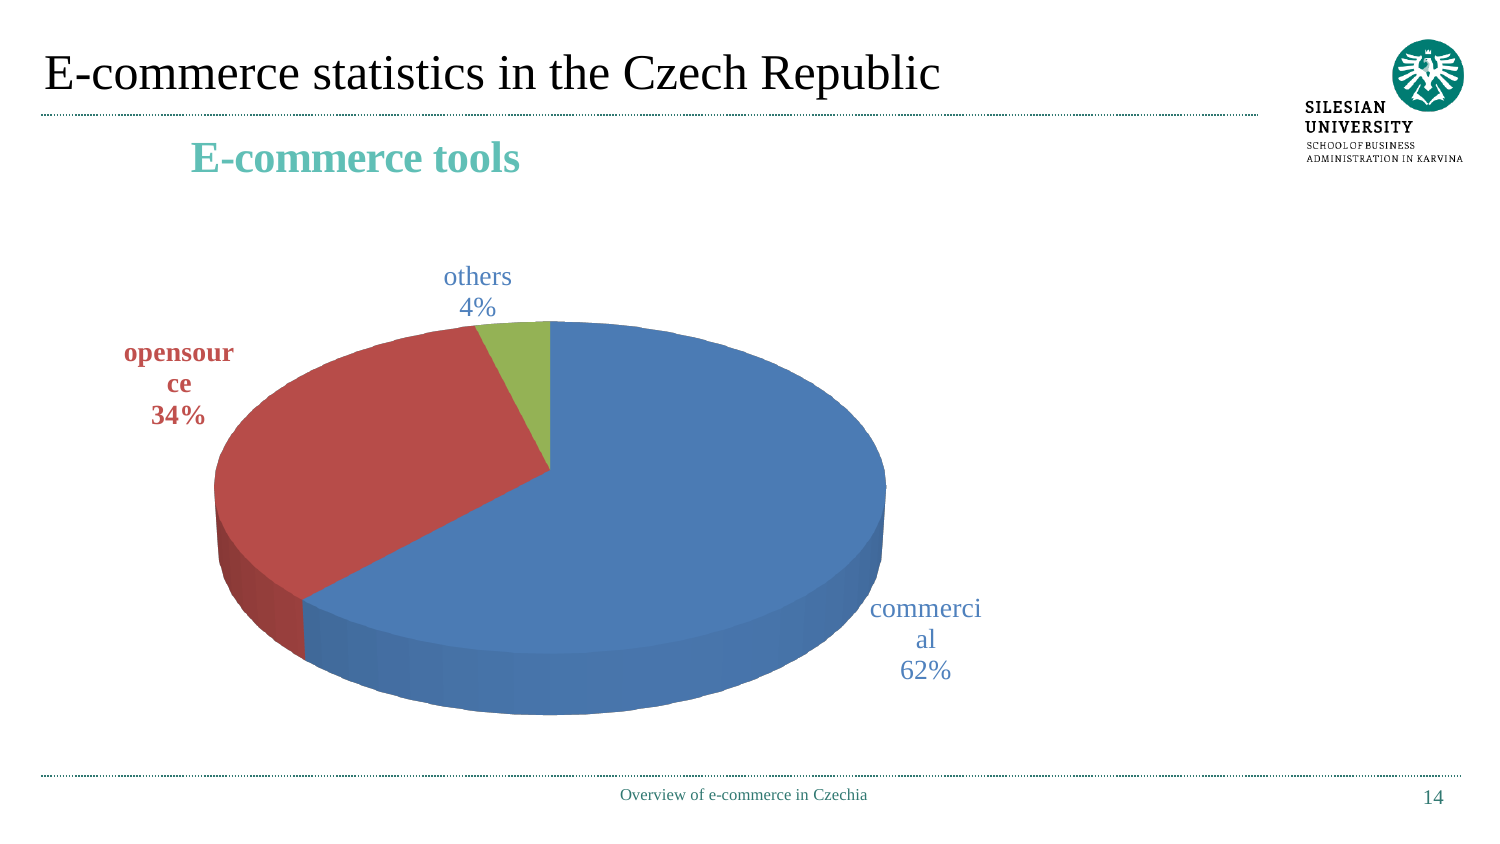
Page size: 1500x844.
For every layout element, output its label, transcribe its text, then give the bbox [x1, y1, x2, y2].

text_box Overview of e-commerce in Czechia [431, 776, 1058, 811]
picture [1304, 39, 1464, 163]
chart [54, 115, 1046, 765]
slide_number 14 [1281, 776, 1459, 822]
text_box [1291, 30, 1484, 176]
title E-commerce statistics in the Czech Republic [29, 32, 1046, 116]
